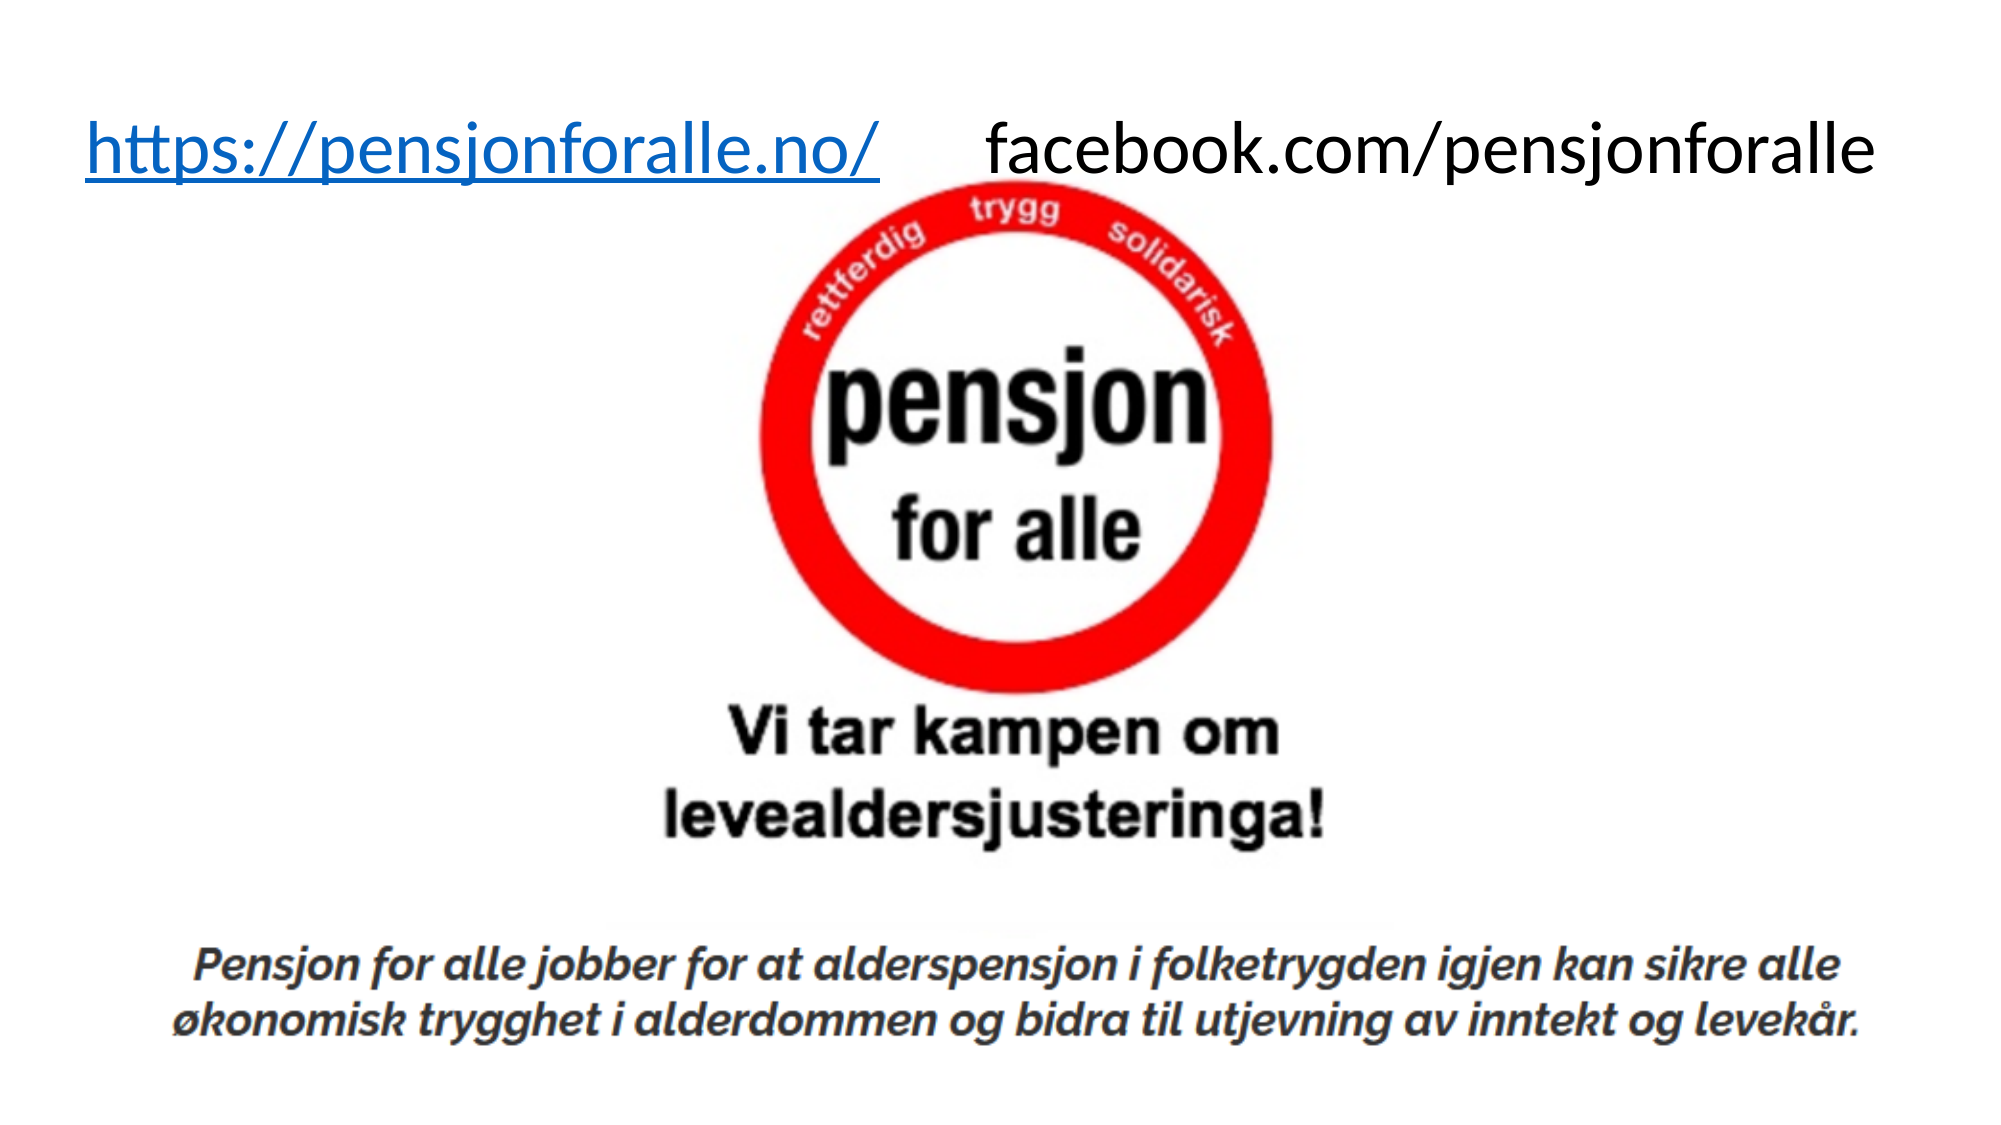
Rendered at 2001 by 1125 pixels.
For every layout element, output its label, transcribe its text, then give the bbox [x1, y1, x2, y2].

text_box https://pensjonforalle.no/ facebook.com/pensjonforalle [70, 91, 2000, 196]
picture [126, 144, 1898, 1082]
